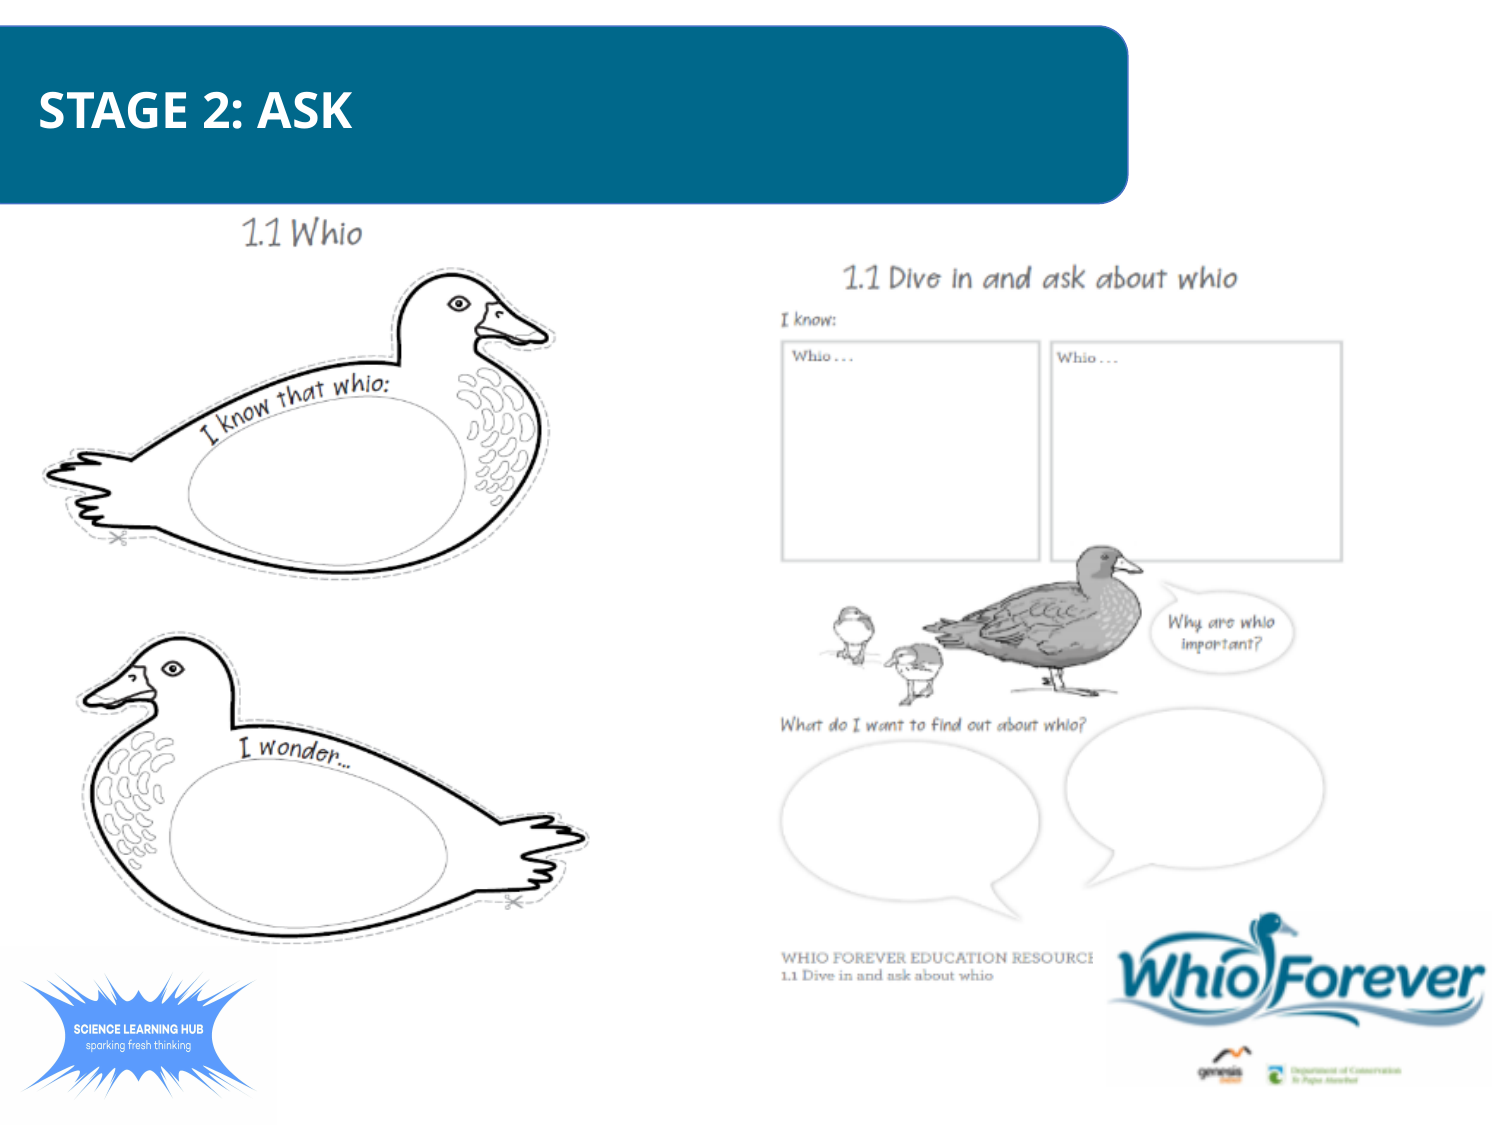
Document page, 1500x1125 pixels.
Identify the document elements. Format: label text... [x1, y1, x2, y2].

picture [0, 207, 638, 1125]
title STAGE 2: ASK [27, 74, 1024, 151]
picture [758, 249, 1500, 1101]
